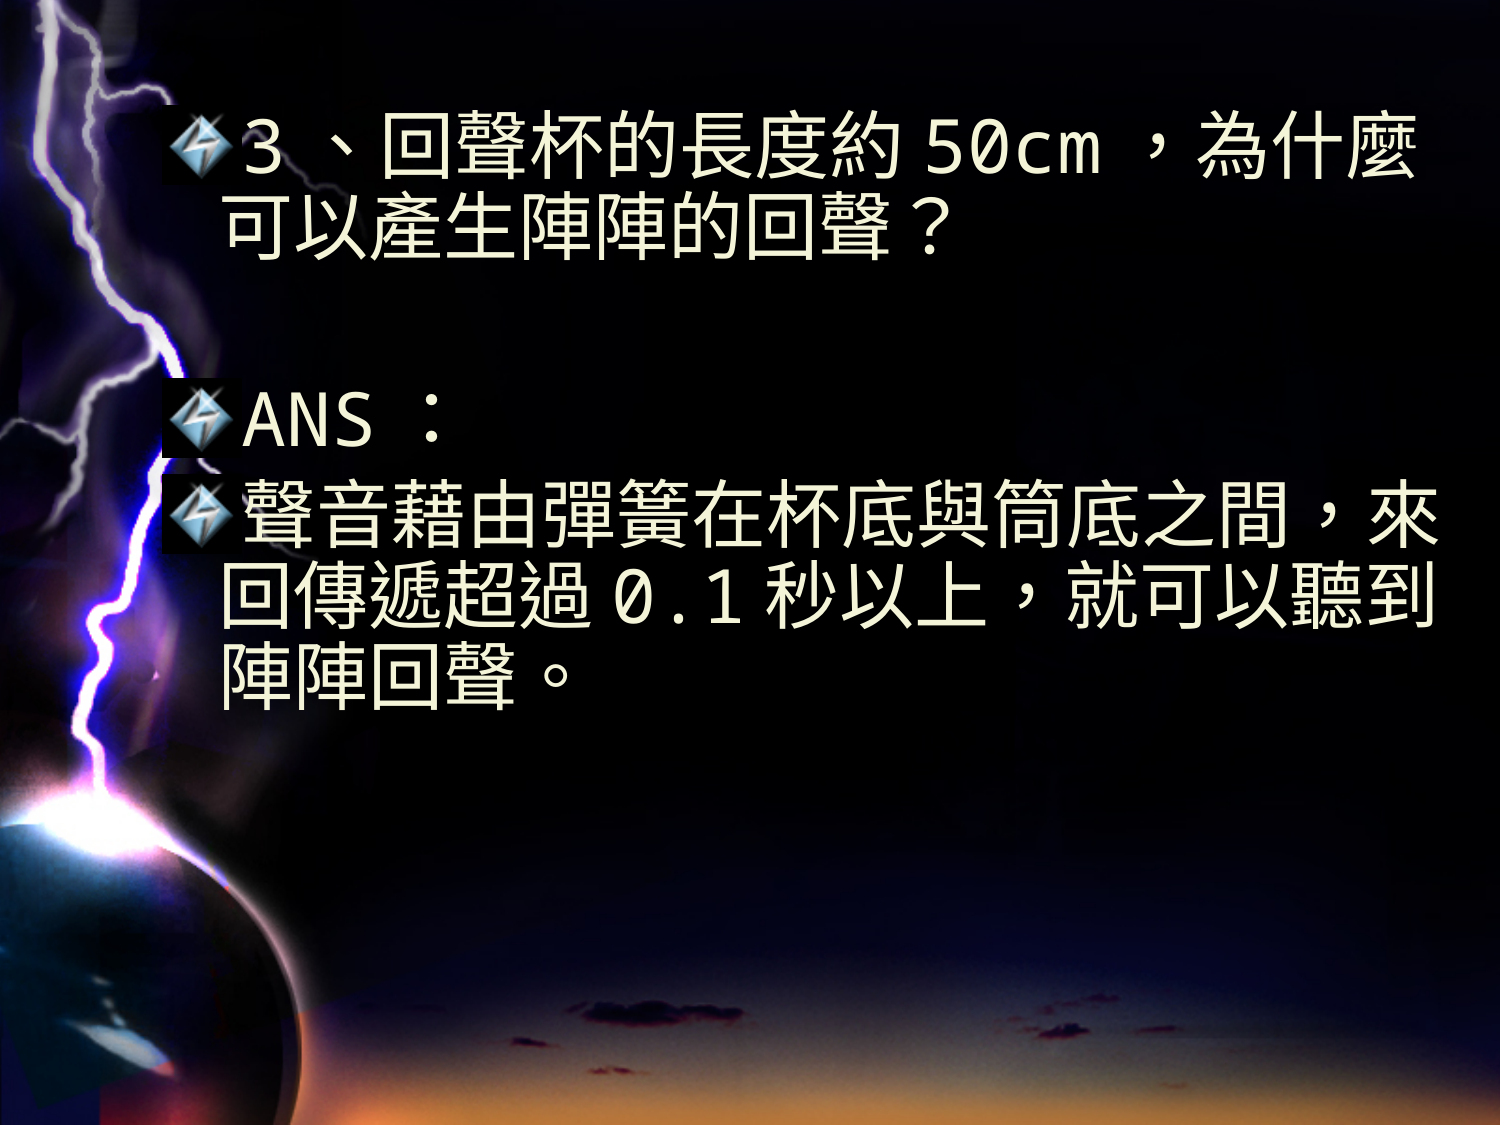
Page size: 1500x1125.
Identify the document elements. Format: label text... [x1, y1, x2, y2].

picture [0, 0, 1500, 1125]
list 3、回聲杯的長度約50cm，為什麼可以產生陣陣的回聲？ ANS： 聲音藉由彈簧在杯底與筒底之間，來回傳遞超過0.1秒以上，就可以聽到陣陣回聲。 [147, 101, 1475, 1047]
